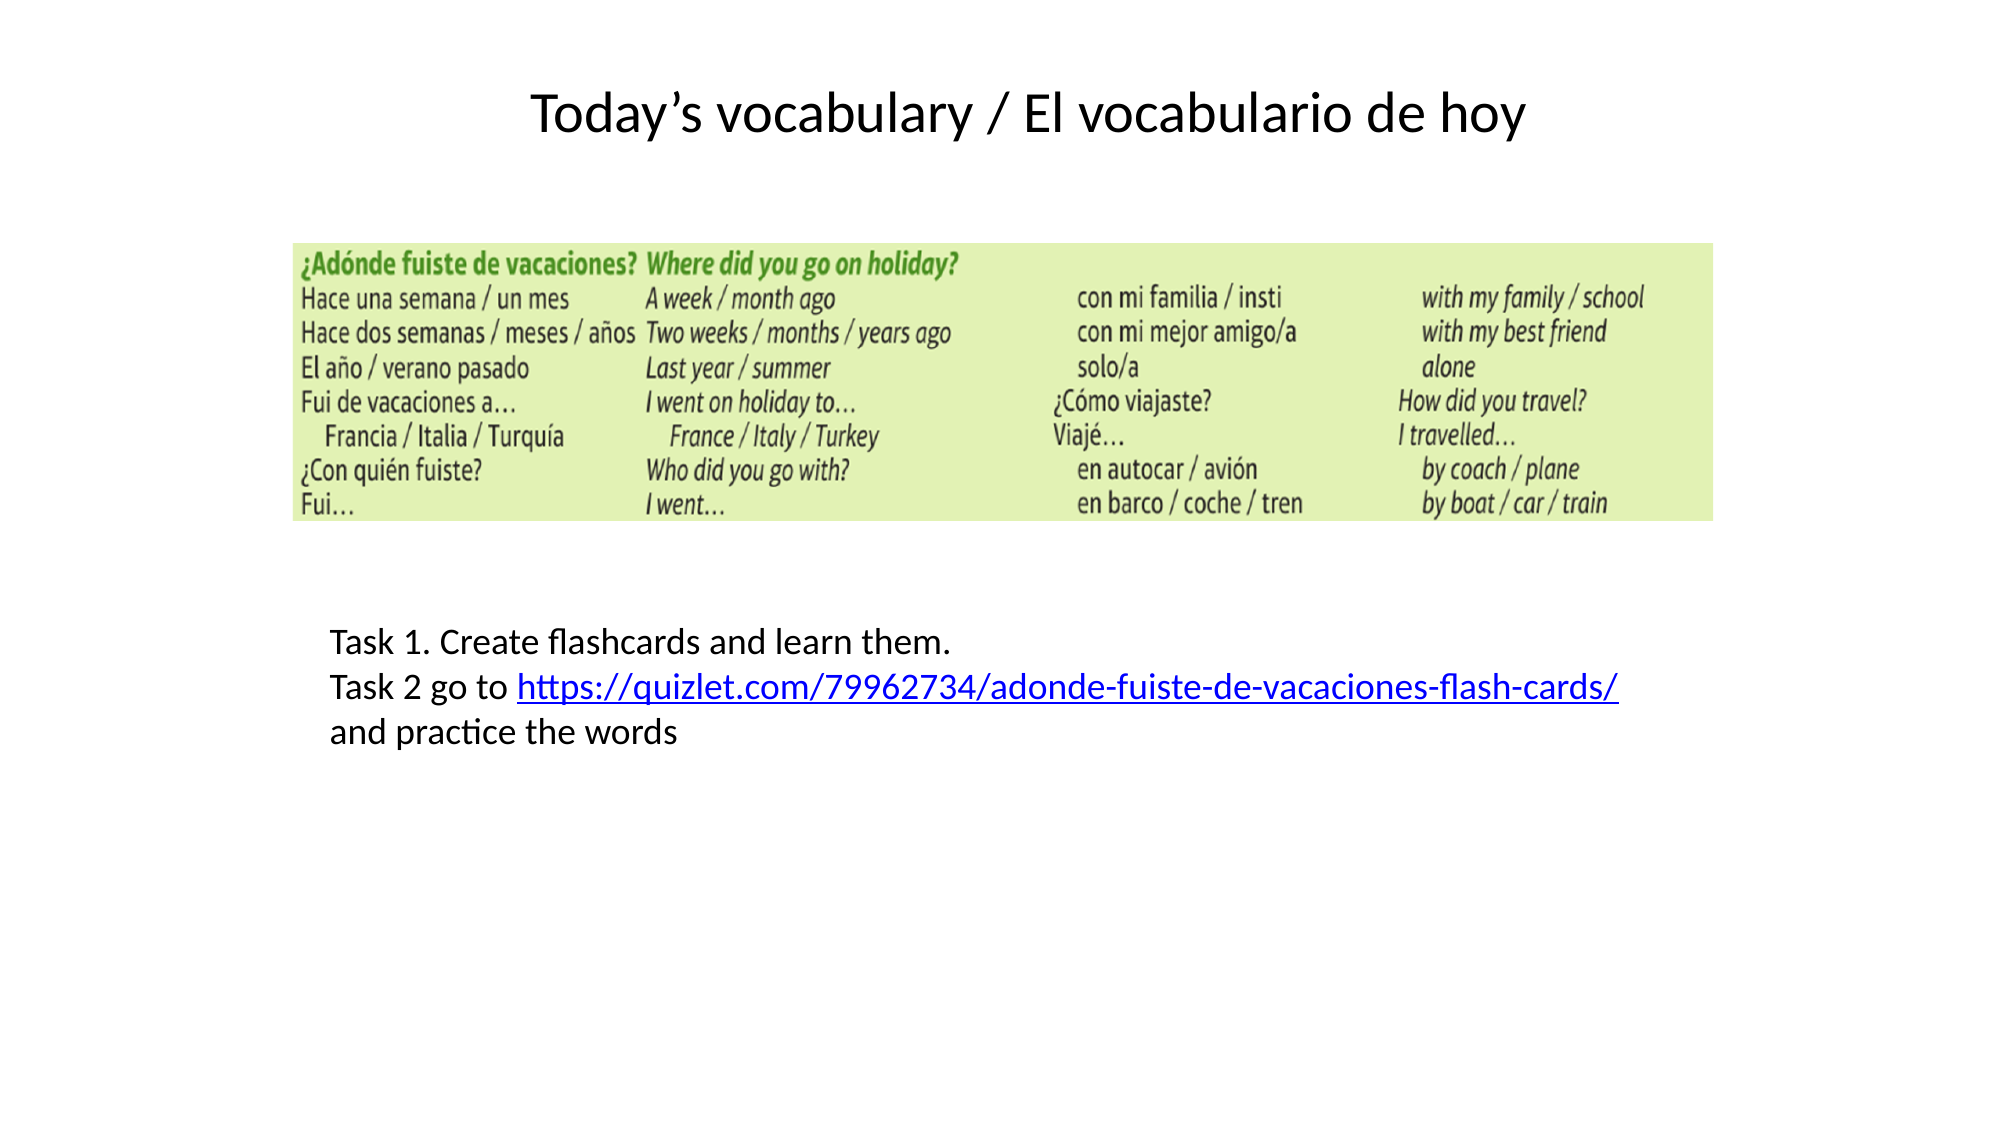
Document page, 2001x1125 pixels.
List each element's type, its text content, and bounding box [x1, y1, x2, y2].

text_box Today’s vocabulary / El vocabulario de hoy [515, 66, 1579, 152]
picture [286, 243, 1714, 522]
text_box Task 1. Create flashcards and learn them. Task 2 go to https://quizlet.com/79962734/adonde-fuiste-de-vacaciones-flash-cards/ and practice the words [314, 609, 1674, 760]
